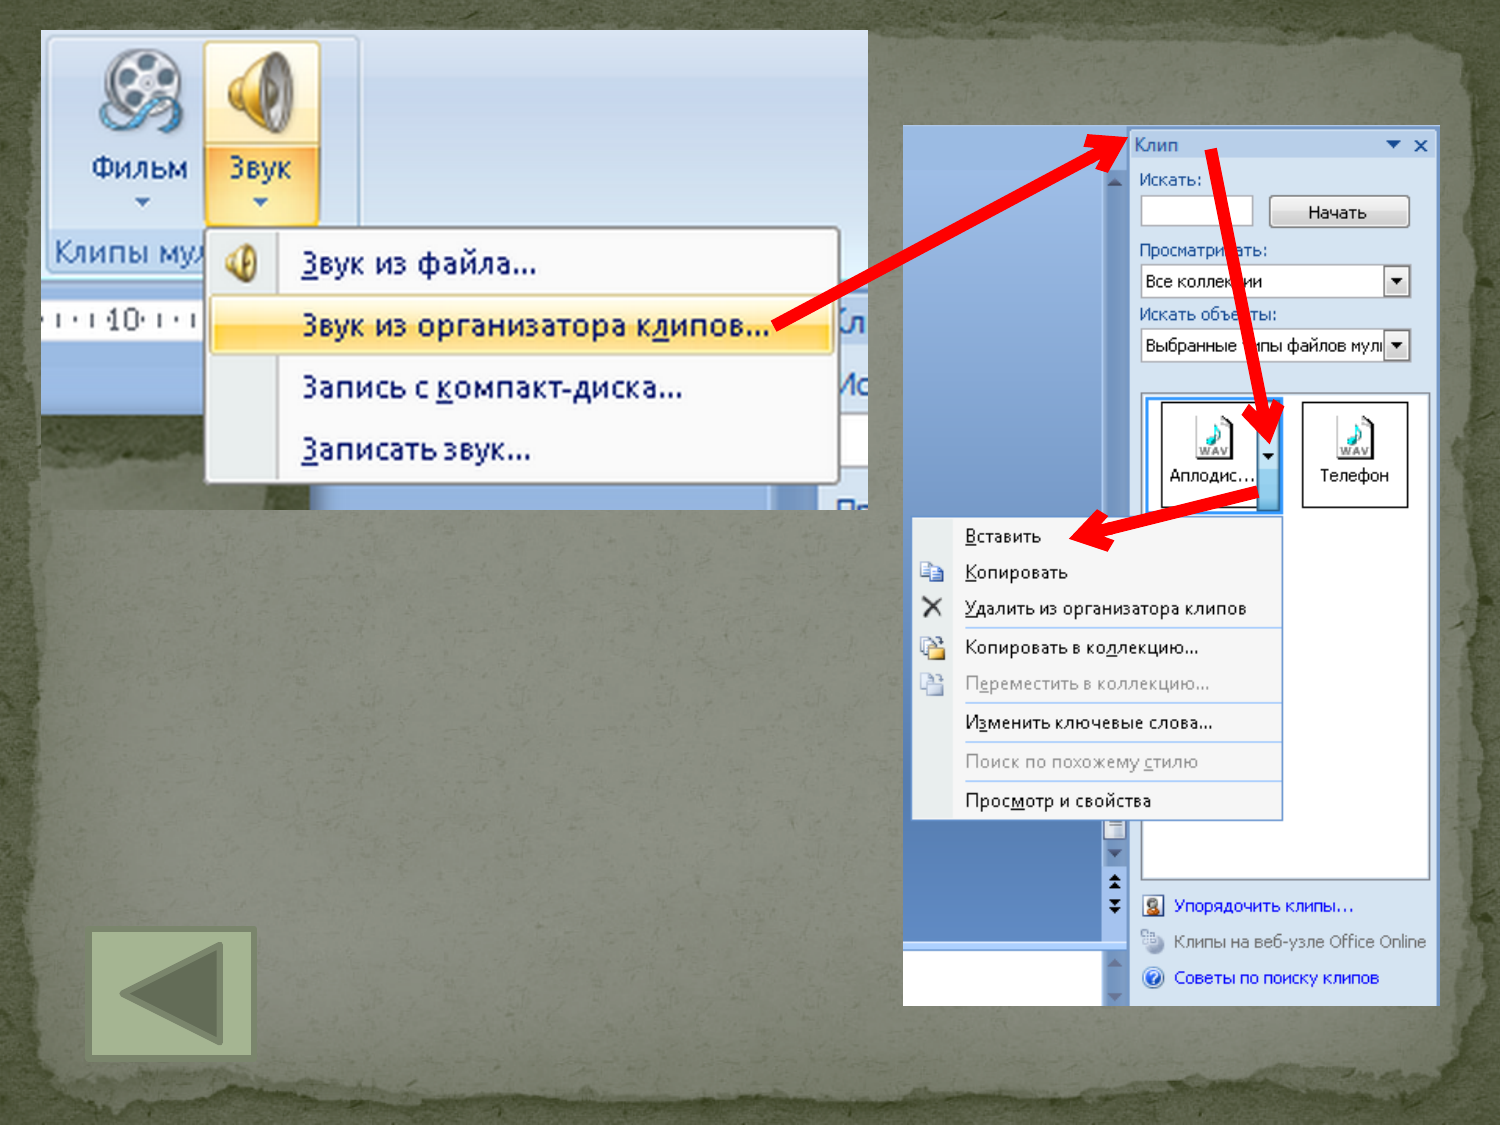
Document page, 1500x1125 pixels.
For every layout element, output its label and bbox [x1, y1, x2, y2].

text_box [1212, 150, 1268, 443]
text_box [775, 139, 1127, 325]
text_box [1070, 493, 1256, 537]
picture [903, 125, 1440, 1006]
text_box [85, 926, 257, 1062]
picture [41, 30, 868, 510]
